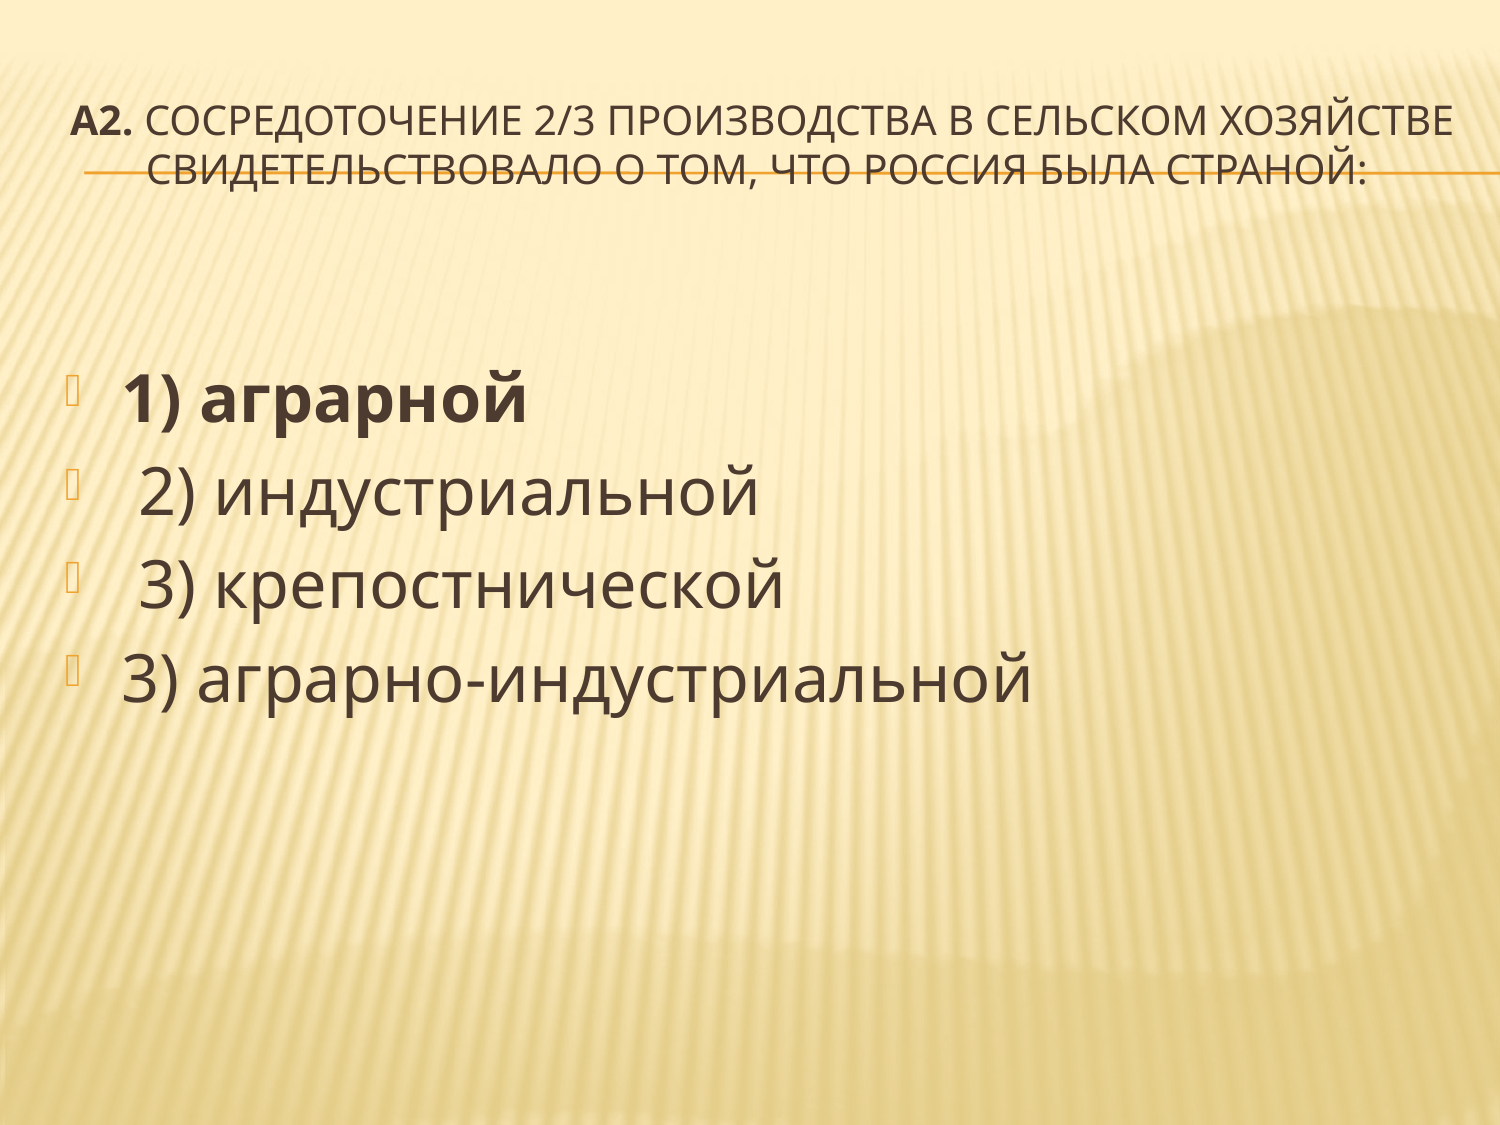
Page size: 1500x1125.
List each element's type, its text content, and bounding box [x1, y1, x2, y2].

title А2. Сосредоточение 2/3 производства в сельском хозяйстве свидетельствовало о том, что Россия была страной: [50, 75, 1475, 213]
list 1) аграрной 2) индустриальной 3) крепостнической 3) аграрно-индустриальной [50, 254, 1475, 998]
